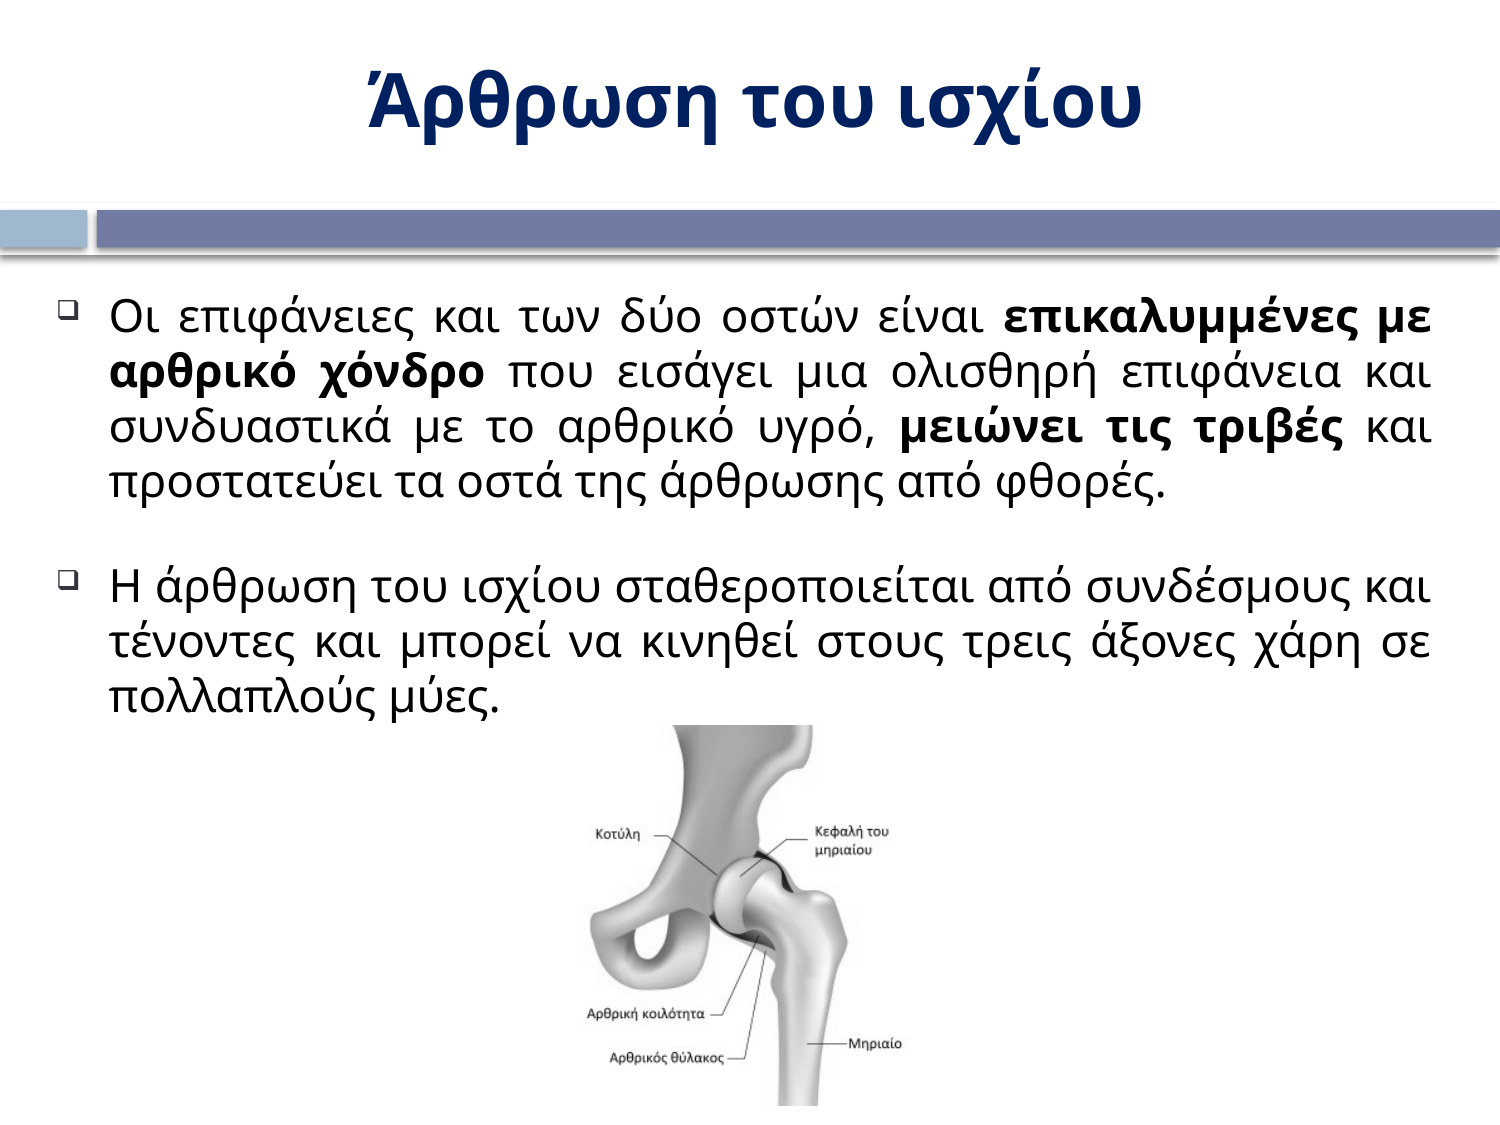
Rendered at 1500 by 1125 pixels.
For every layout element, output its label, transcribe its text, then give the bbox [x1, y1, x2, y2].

list Οι επιφάνειες και των δύο οστών είναι επικαλυμμένες με αρθρικό χόνδρο που εισάγει μια ολισθηρή επιφάνεια και συνδυαστικά με το αρθρικό υγρό, μειώνει τις τριβές και προστατεύει τα οστά της άρθρωσης από φθορές. Η άρθρωση του ισχίου σταθεροποιείται από συνδέσμους και τένοντες και μπορεί να κινηθεί στους τρεις άξονες χάρη σε πολλαπλούς μύες. [41, 278, 1447, 1094]
text_box Άρθρωση του ισχίου [118, 44, 1394, 220]
picture [578, 725, 910, 1107]
